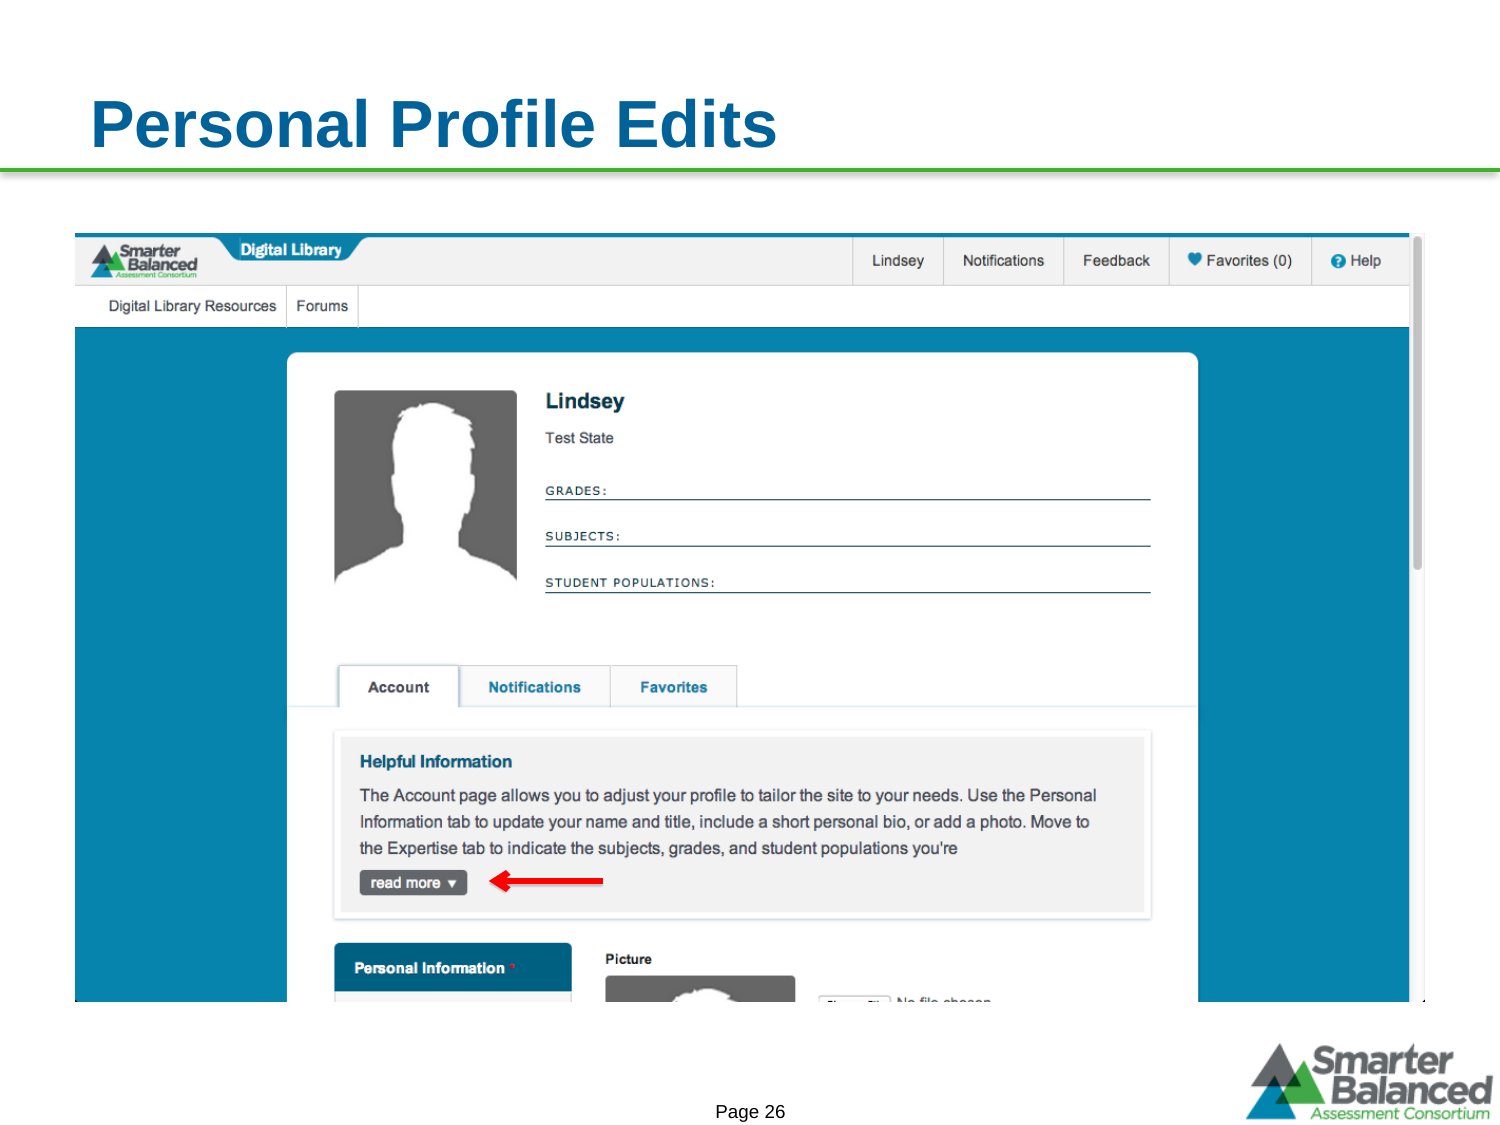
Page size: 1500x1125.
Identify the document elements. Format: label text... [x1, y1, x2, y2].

slide_number Page 26 [575, 1097, 926, 1124]
picture [1236, 1034, 1497, 1122]
title Personal Profile Edits [74, 25, 1426, 169]
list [74, 233, 1426, 1022]
